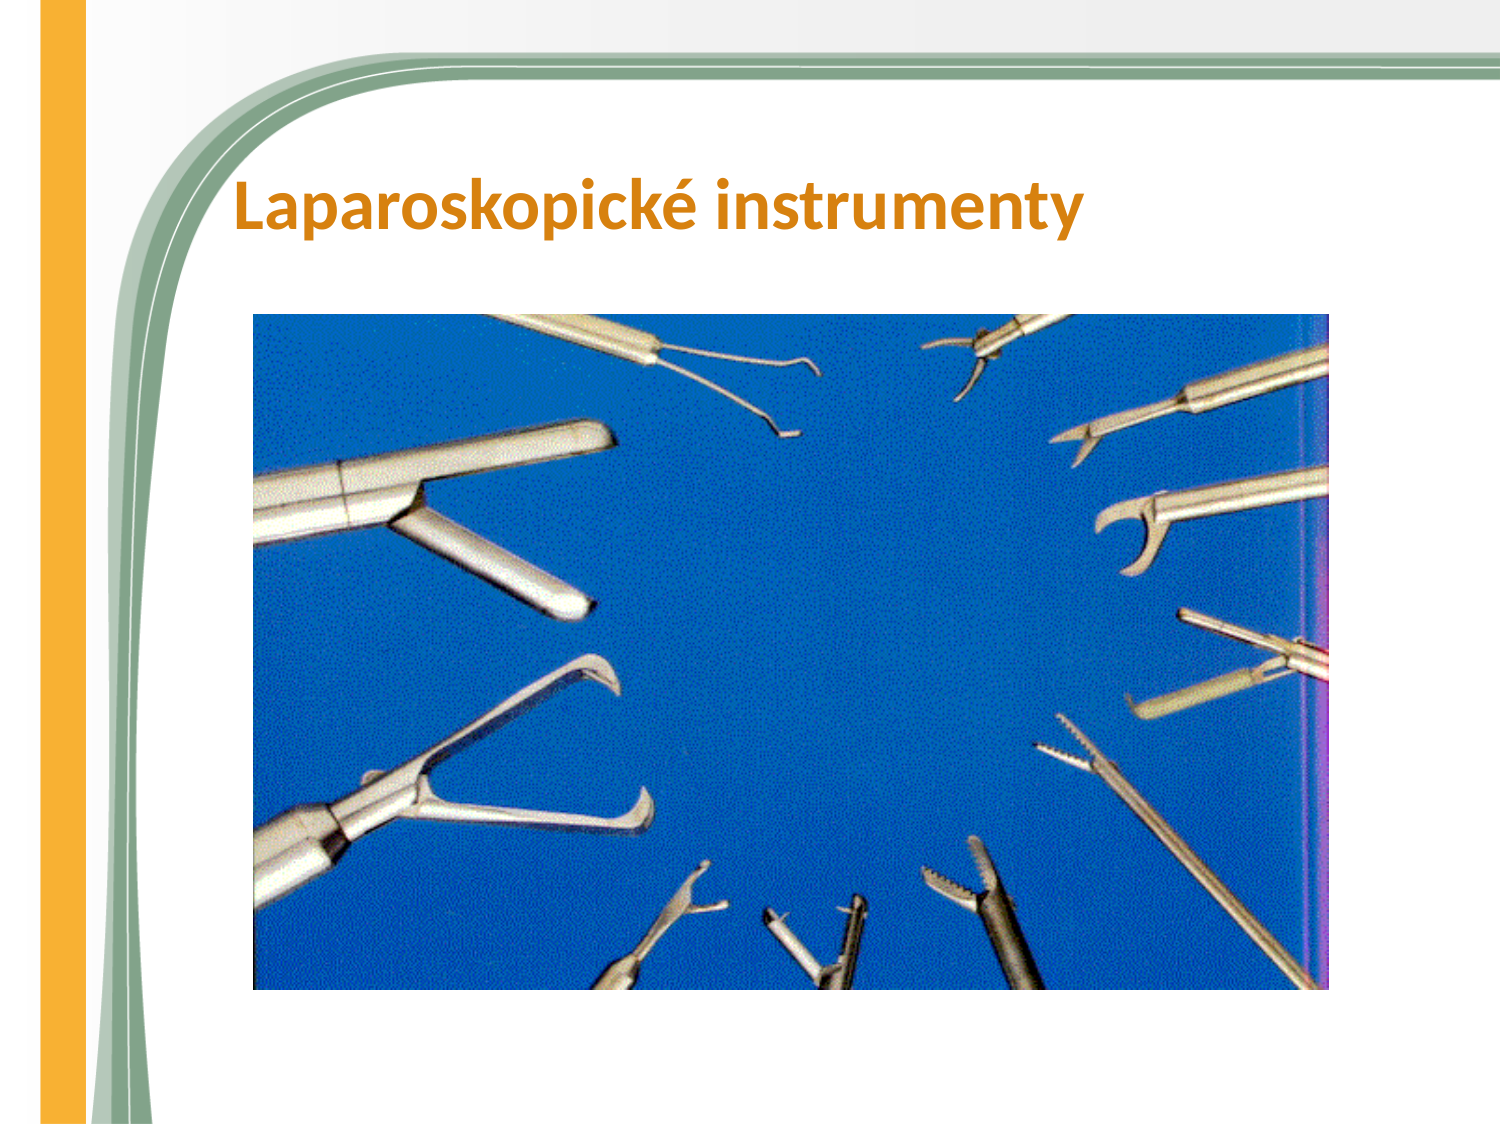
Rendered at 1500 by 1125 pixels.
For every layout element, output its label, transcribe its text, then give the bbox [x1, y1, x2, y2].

title Laparoskopické instrumenty [218, 148, 1425, 252]
picture [0, 0, 1500, 1125]
